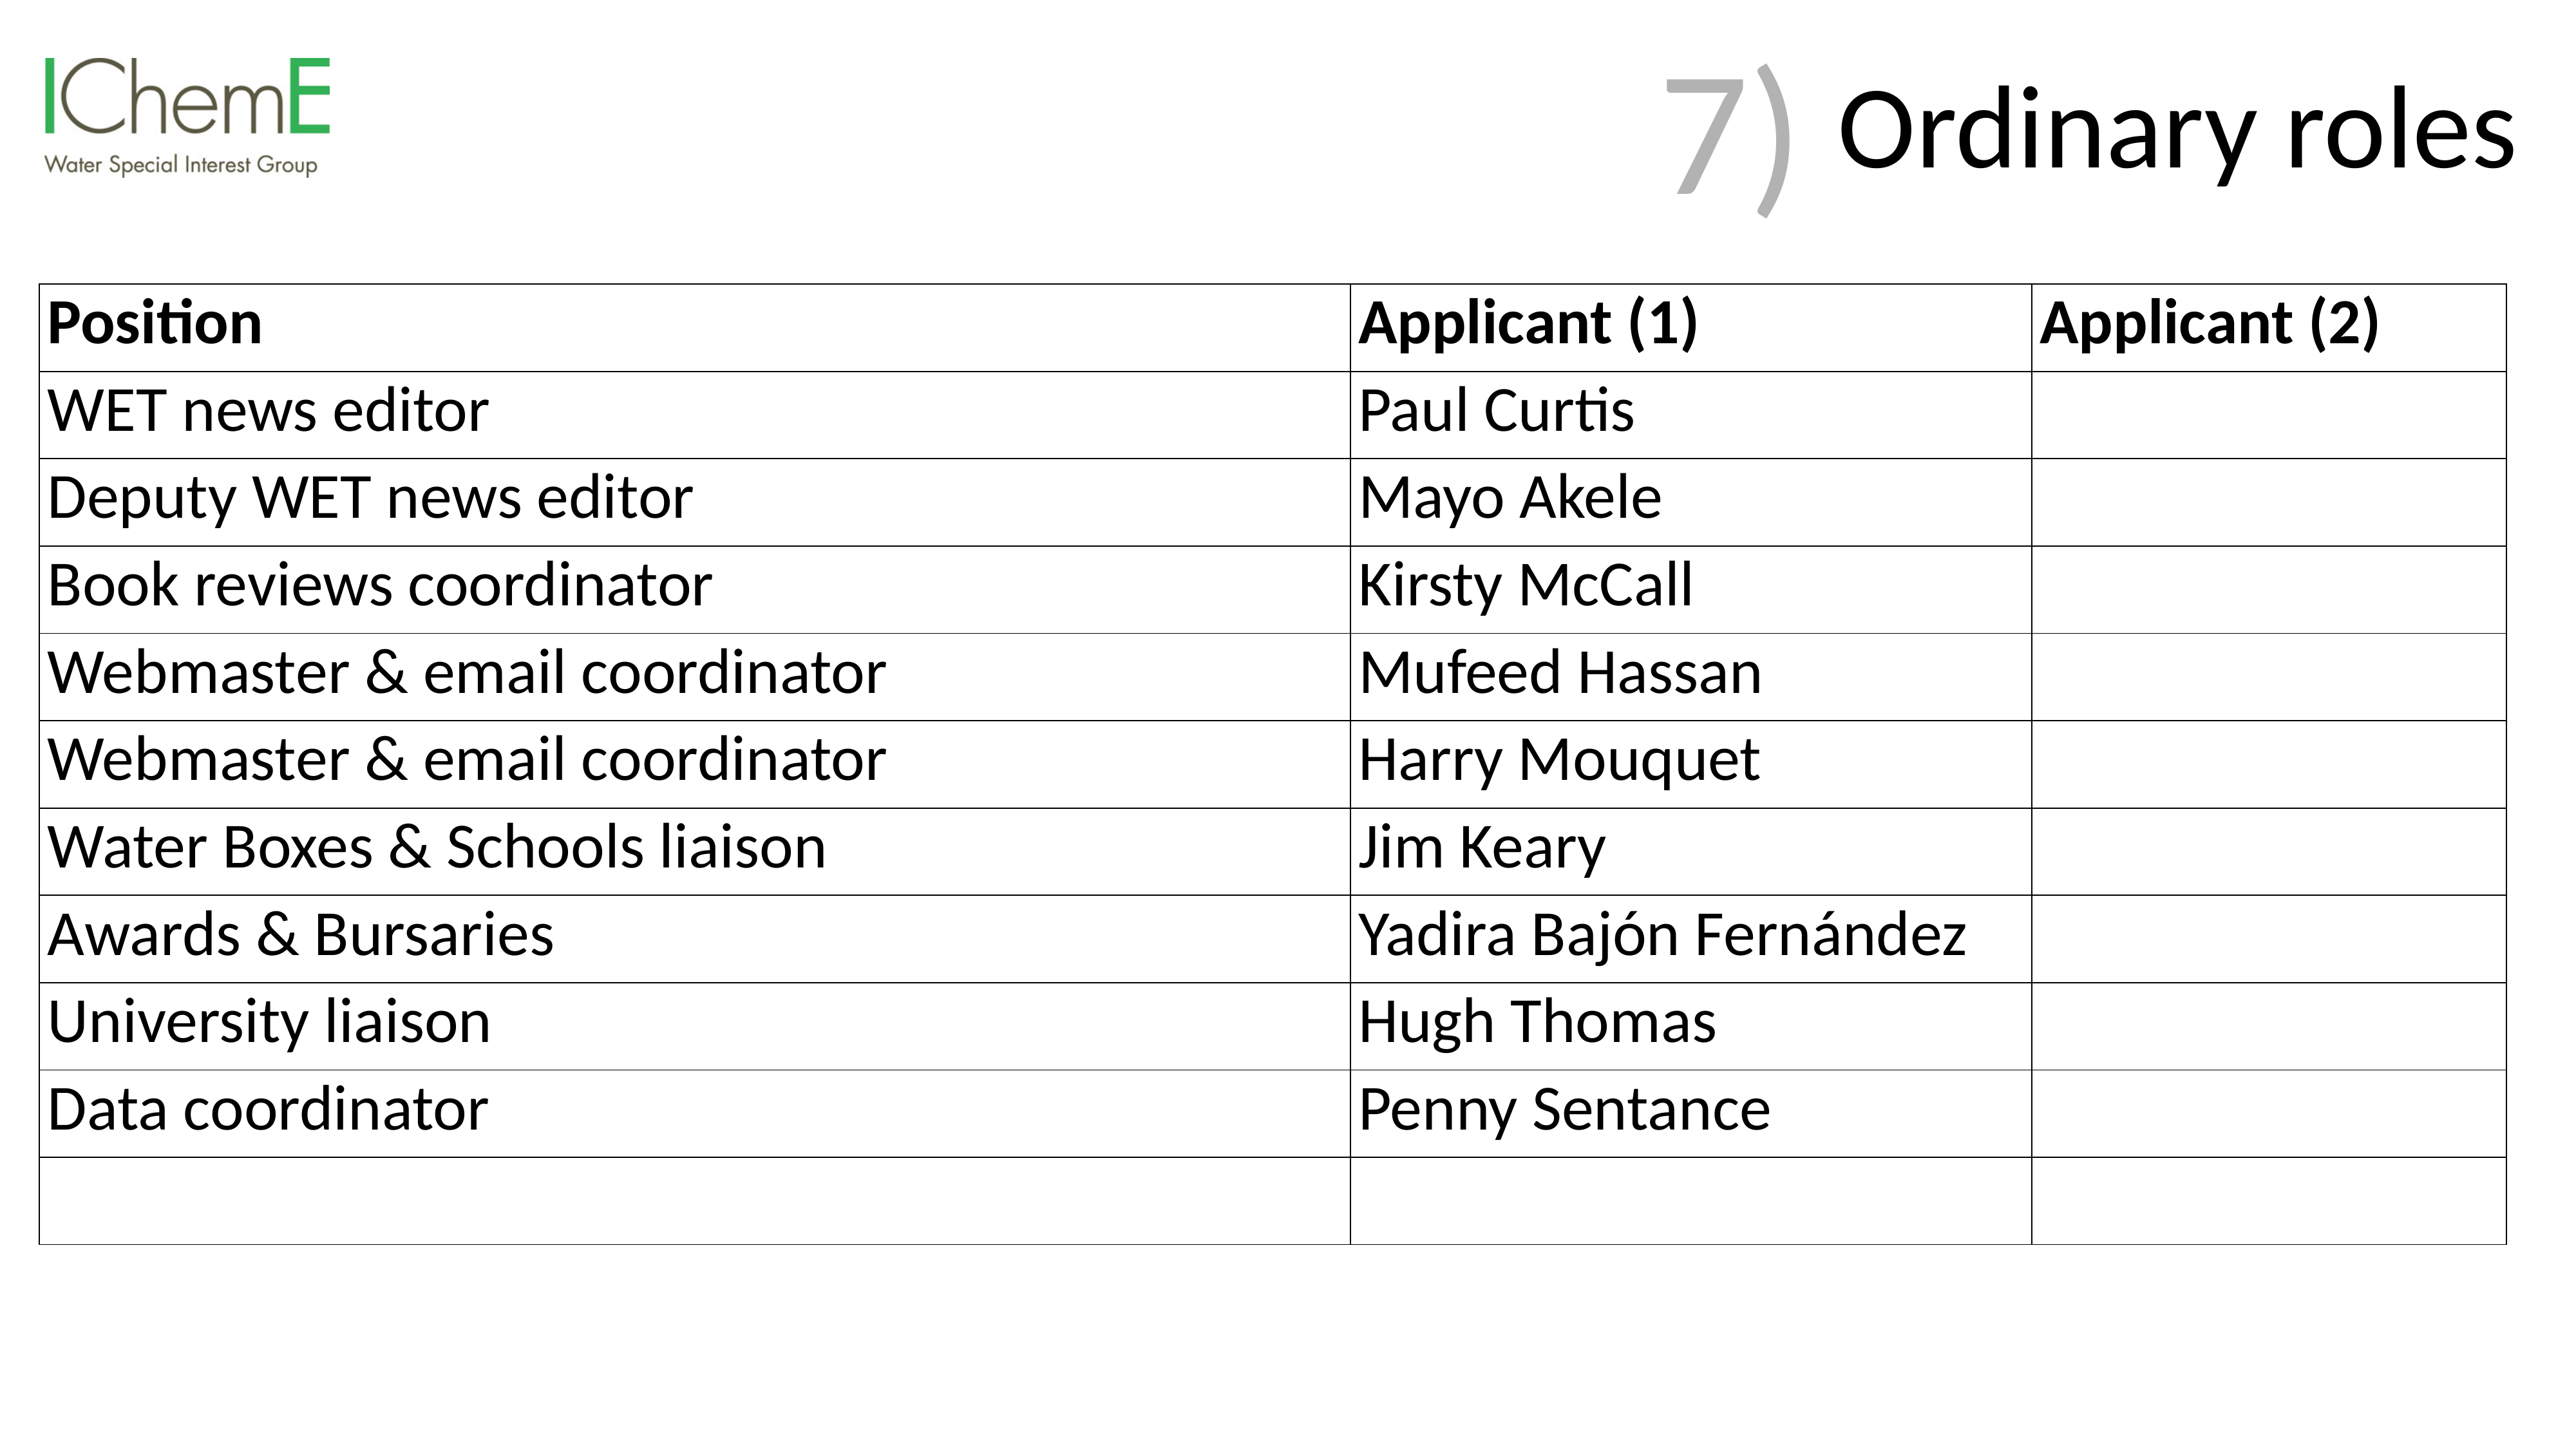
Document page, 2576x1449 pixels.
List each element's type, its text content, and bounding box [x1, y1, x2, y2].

table_cell Webmaster & email coordinator [40, 721, 1350, 808]
table_cell [2032, 459, 2506, 545]
table_cell Paul Curtis [1351, 372, 2031, 458]
table_cell [2032, 547, 2506, 633]
table_cell [2032, 1070, 2506, 1157]
table_cell Book reviews coordinator [40, 547, 1350, 633]
picture [44, 58, 330, 178]
table_cell Mufeed Hassan [1351, 634, 2031, 720]
table_cell [2032, 634, 2506, 720]
table_cell University liaison [40, 983, 1350, 1070]
table_cell [2032, 372, 2506, 458]
table_cell Yadira Bajón Fernández [1351, 896, 2031, 982]
table_cell Jim Keary [1351, 809, 2031, 895]
table_header Applicant (2) [2032, 285, 2506, 371]
table_cell [1351, 1158, 2031, 1244]
table_cell Mayo Akele [1351, 459, 2031, 545]
table_cell [2032, 896, 2506, 982]
table_cell Webmaster & email coordinator [40, 634, 1350, 720]
table_header Applicant (1) [1351, 285, 2031, 371]
table_cell [2032, 721, 2506, 808]
text_box 7) [1649, 6, 1813, 240]
table_cell Penny Sentance [1351, 1070, 2031, 1157]
table_cell [2032, 1158, 2506, 1244]
table_cell Water Boxes & Schools liaison [40, 809, 1350, 895]
table_cell WET news editor [40, 372, 1350, 458]
table_cell [2032, 809, 2506, 895]
table_cell Kirsty McCall [1351, 547, 2031, 633]
table_cell Awards & Bursaries [40, 896, 1350, 982]
table_header Position [40, 285, 1350, 371]
table_cell Data coordinator [40, 1070, 1350, 1157]
text_box Ordinary roles [789, 0, 2528, 242]
table_cell Deputy WET news editor [40, 459, 1350, 545]
table_cell Harry Mouquet [1351, 721, 2031, 808]
table_cell [40, 1158, 1350, 1244]
table_cell [2032, 983, 2506, 1070]
table_cell Hugh Thomas [1351, 983, 2031, 1070]
